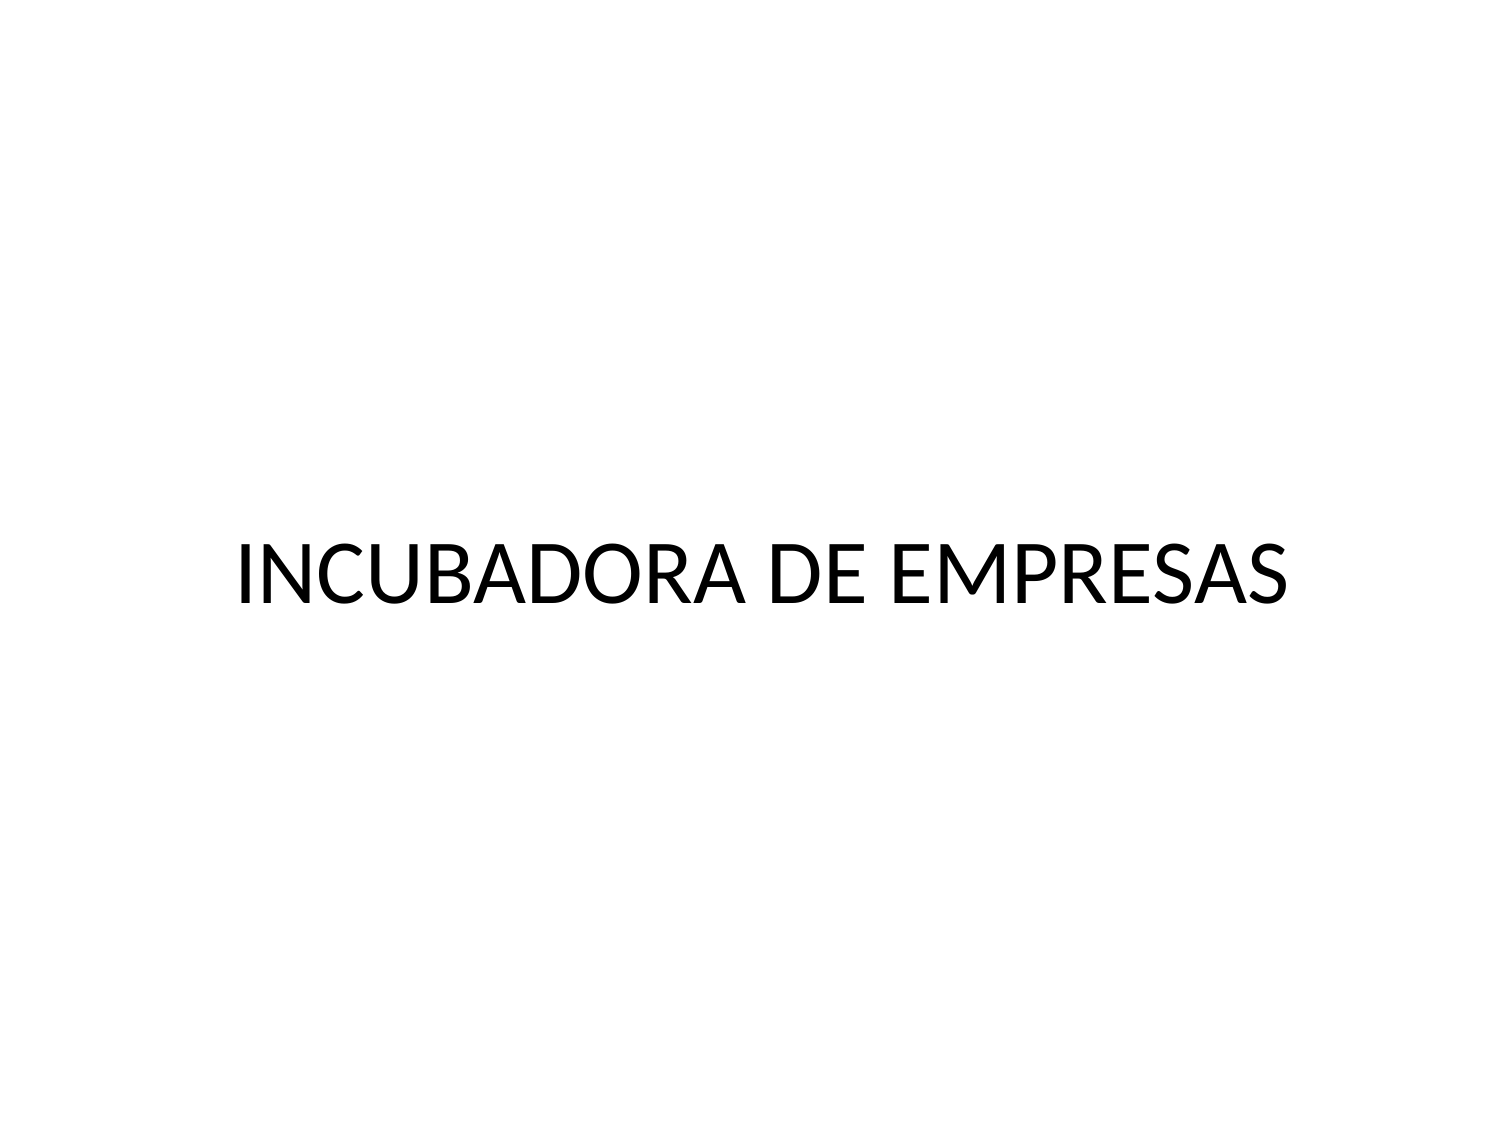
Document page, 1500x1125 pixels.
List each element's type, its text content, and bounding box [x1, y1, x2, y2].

title INCUBADORA DE EMPRESAS [124, 445, 1401, 688]
